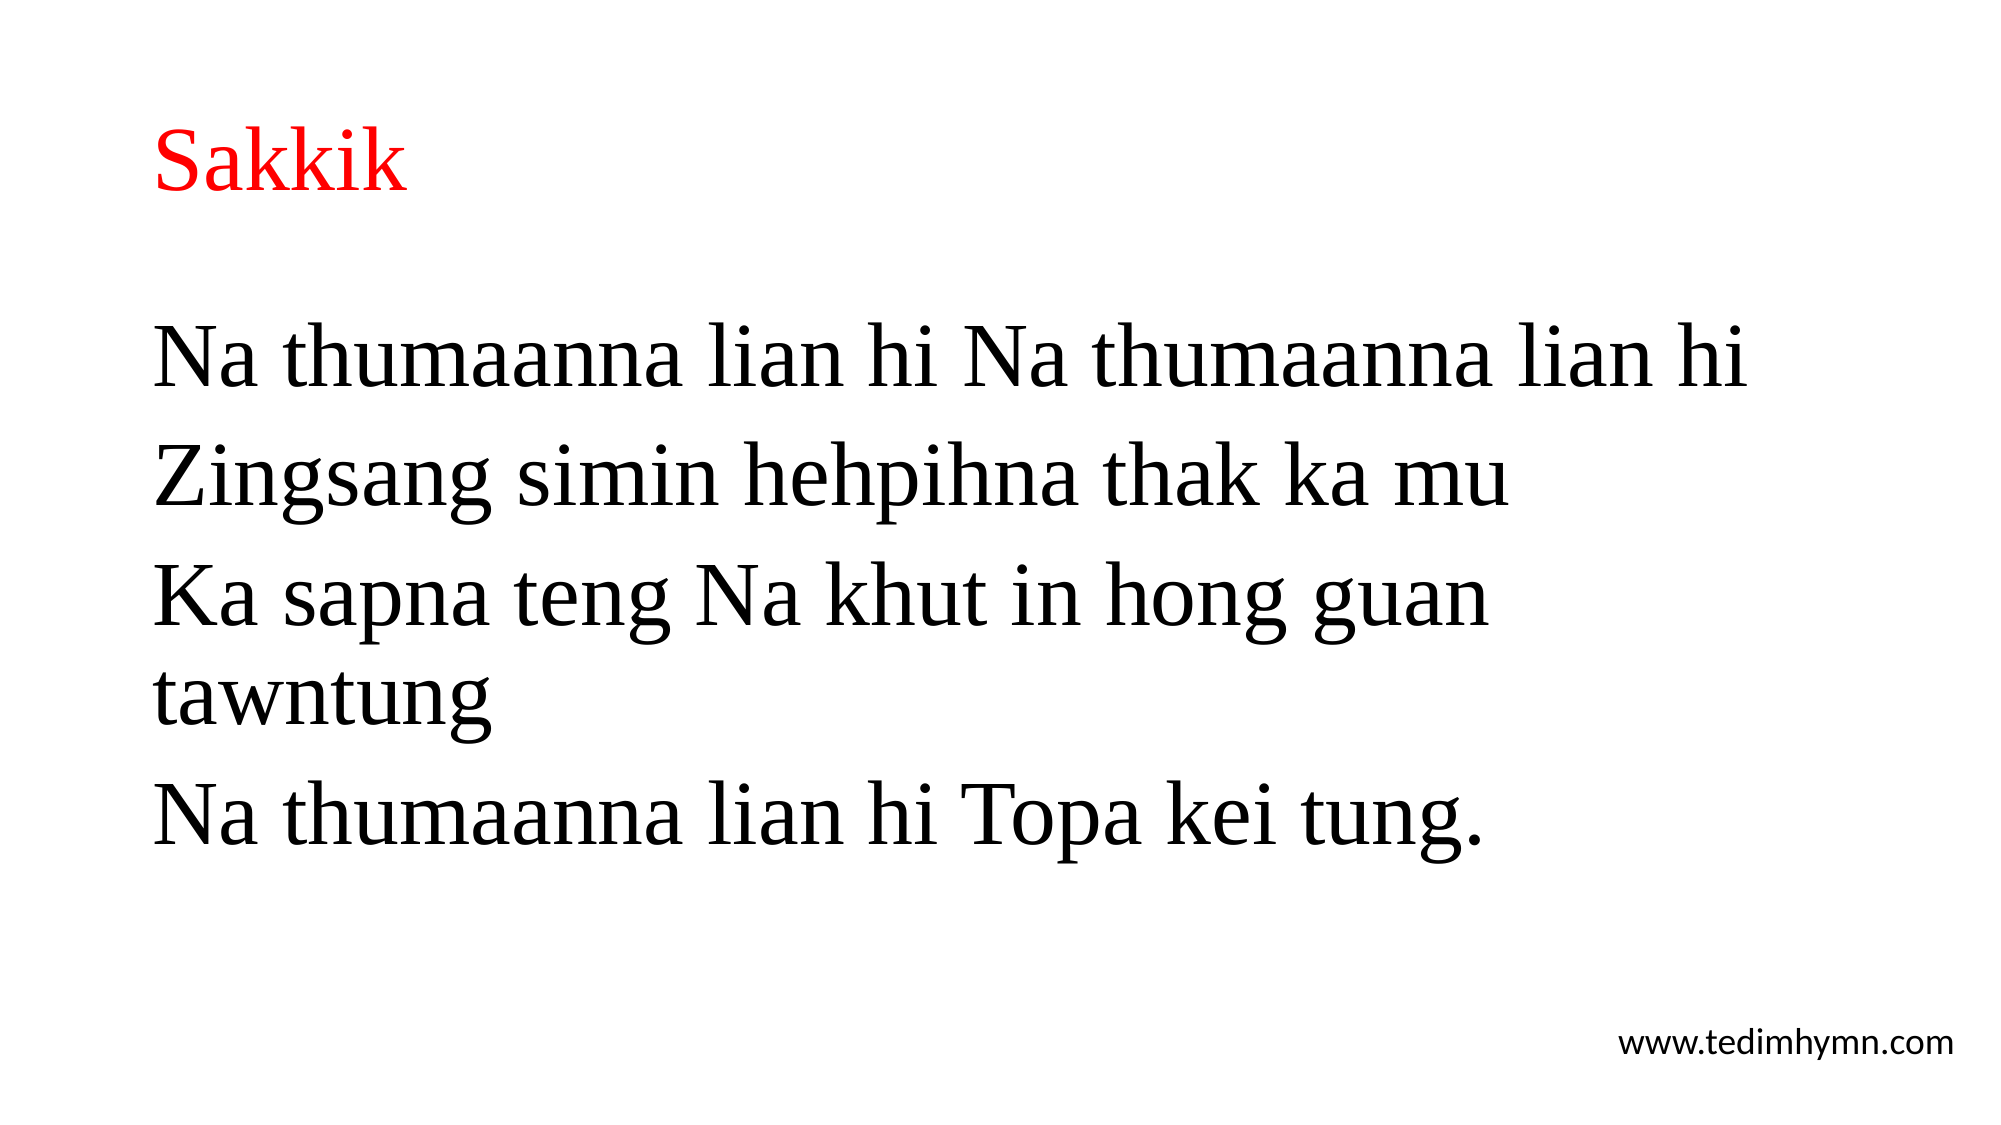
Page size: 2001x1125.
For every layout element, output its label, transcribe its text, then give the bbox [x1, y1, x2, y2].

list Na thumaanna lian hi Na thumaanna lian hi Zingsang simin hehpihna thak ka mu Ka sapna teng Na khut in hong guan tawntung Na thumaanna lian hi Topa kei tung. [137, 299, 1863, 900]
title Sakkik [137, 80, 1863, 241]
text_box www.tedimhymn.com [1603, 1009, 2000, 1070]
